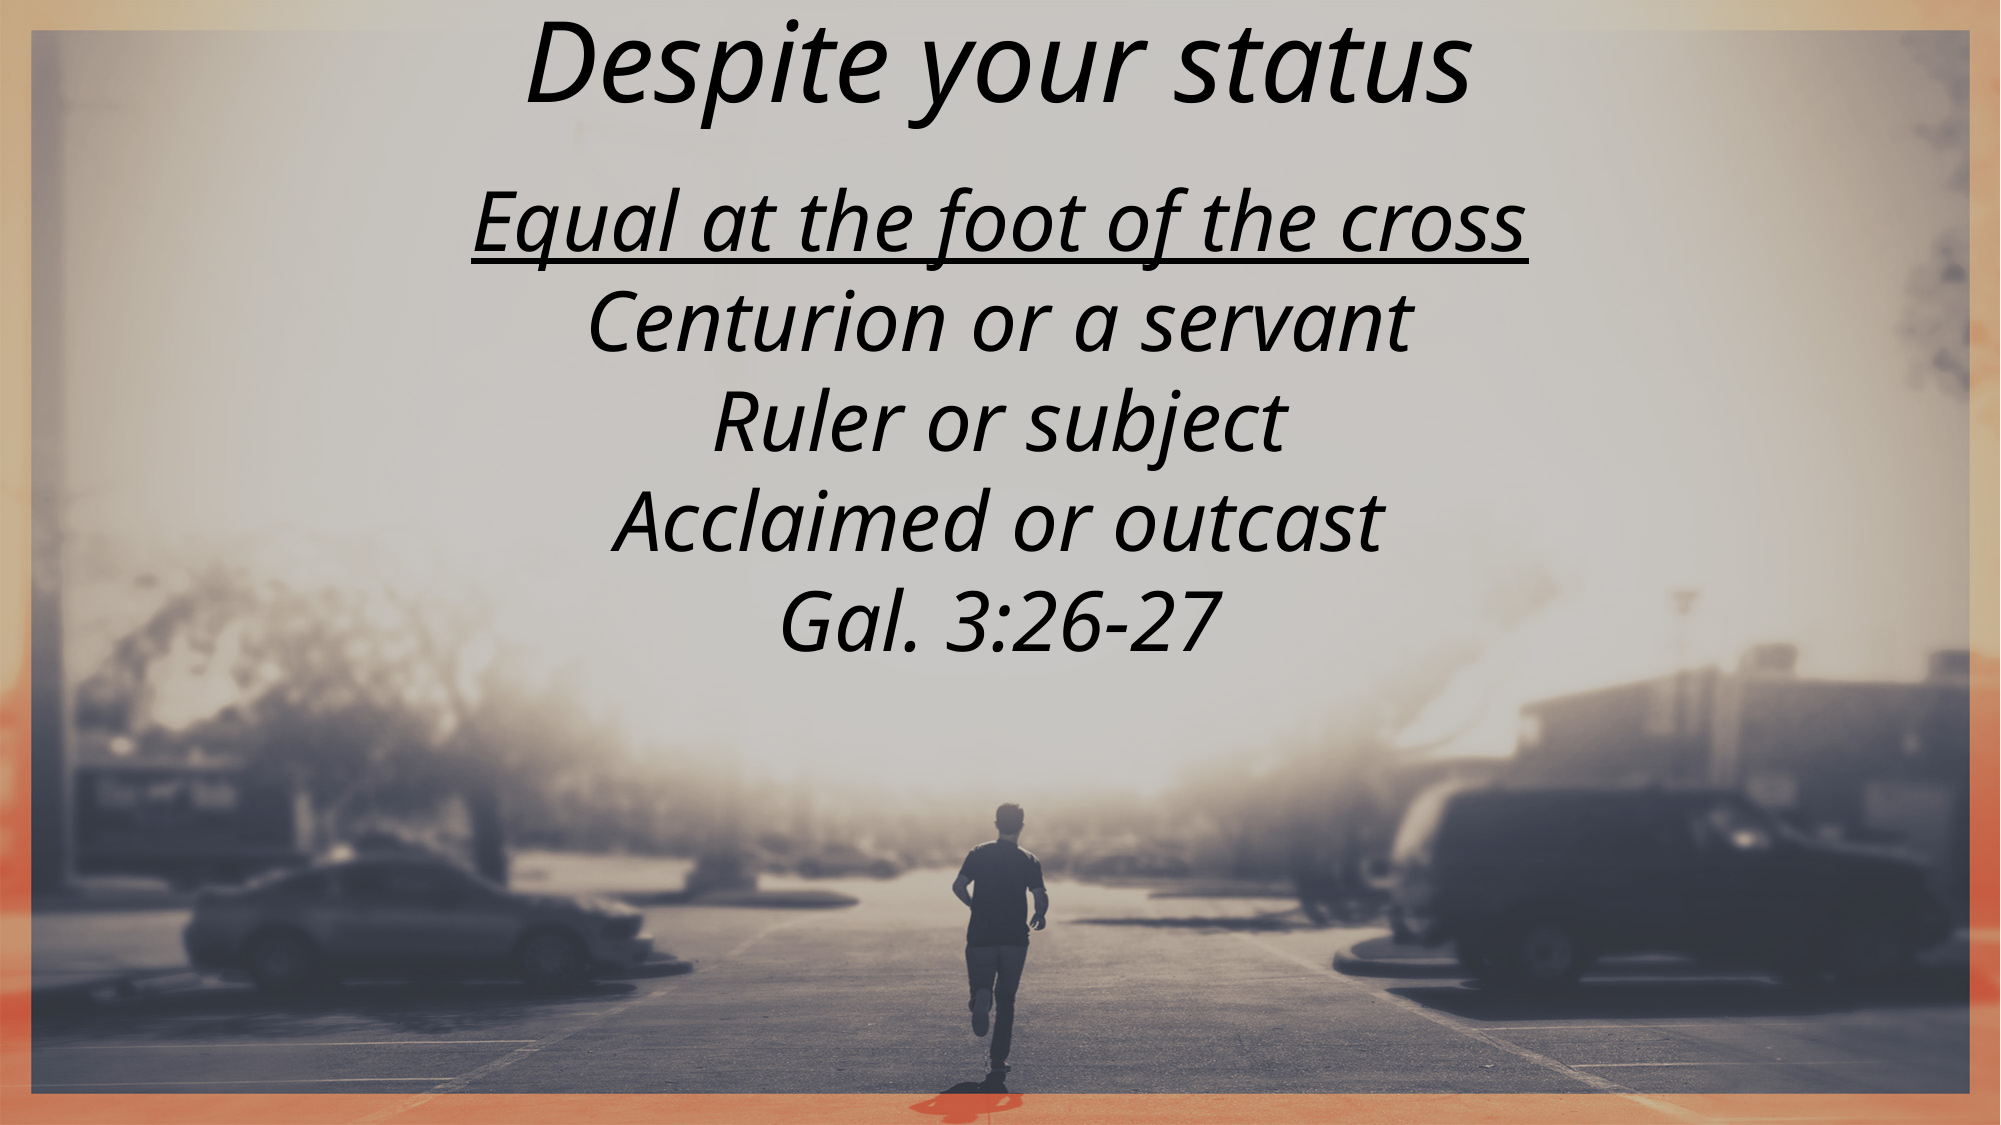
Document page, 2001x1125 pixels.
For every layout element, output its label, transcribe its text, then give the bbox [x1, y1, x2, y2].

text_box Despite your status [0, 0, 2000, 115]
text_box Equal at the foot of the cross Centurion or a servant Ruler or subject Acclaimed or outcast Gal. 3:26-27 [103, 160, 1896, 738]
picture [0, 0, 2001, 1125]
